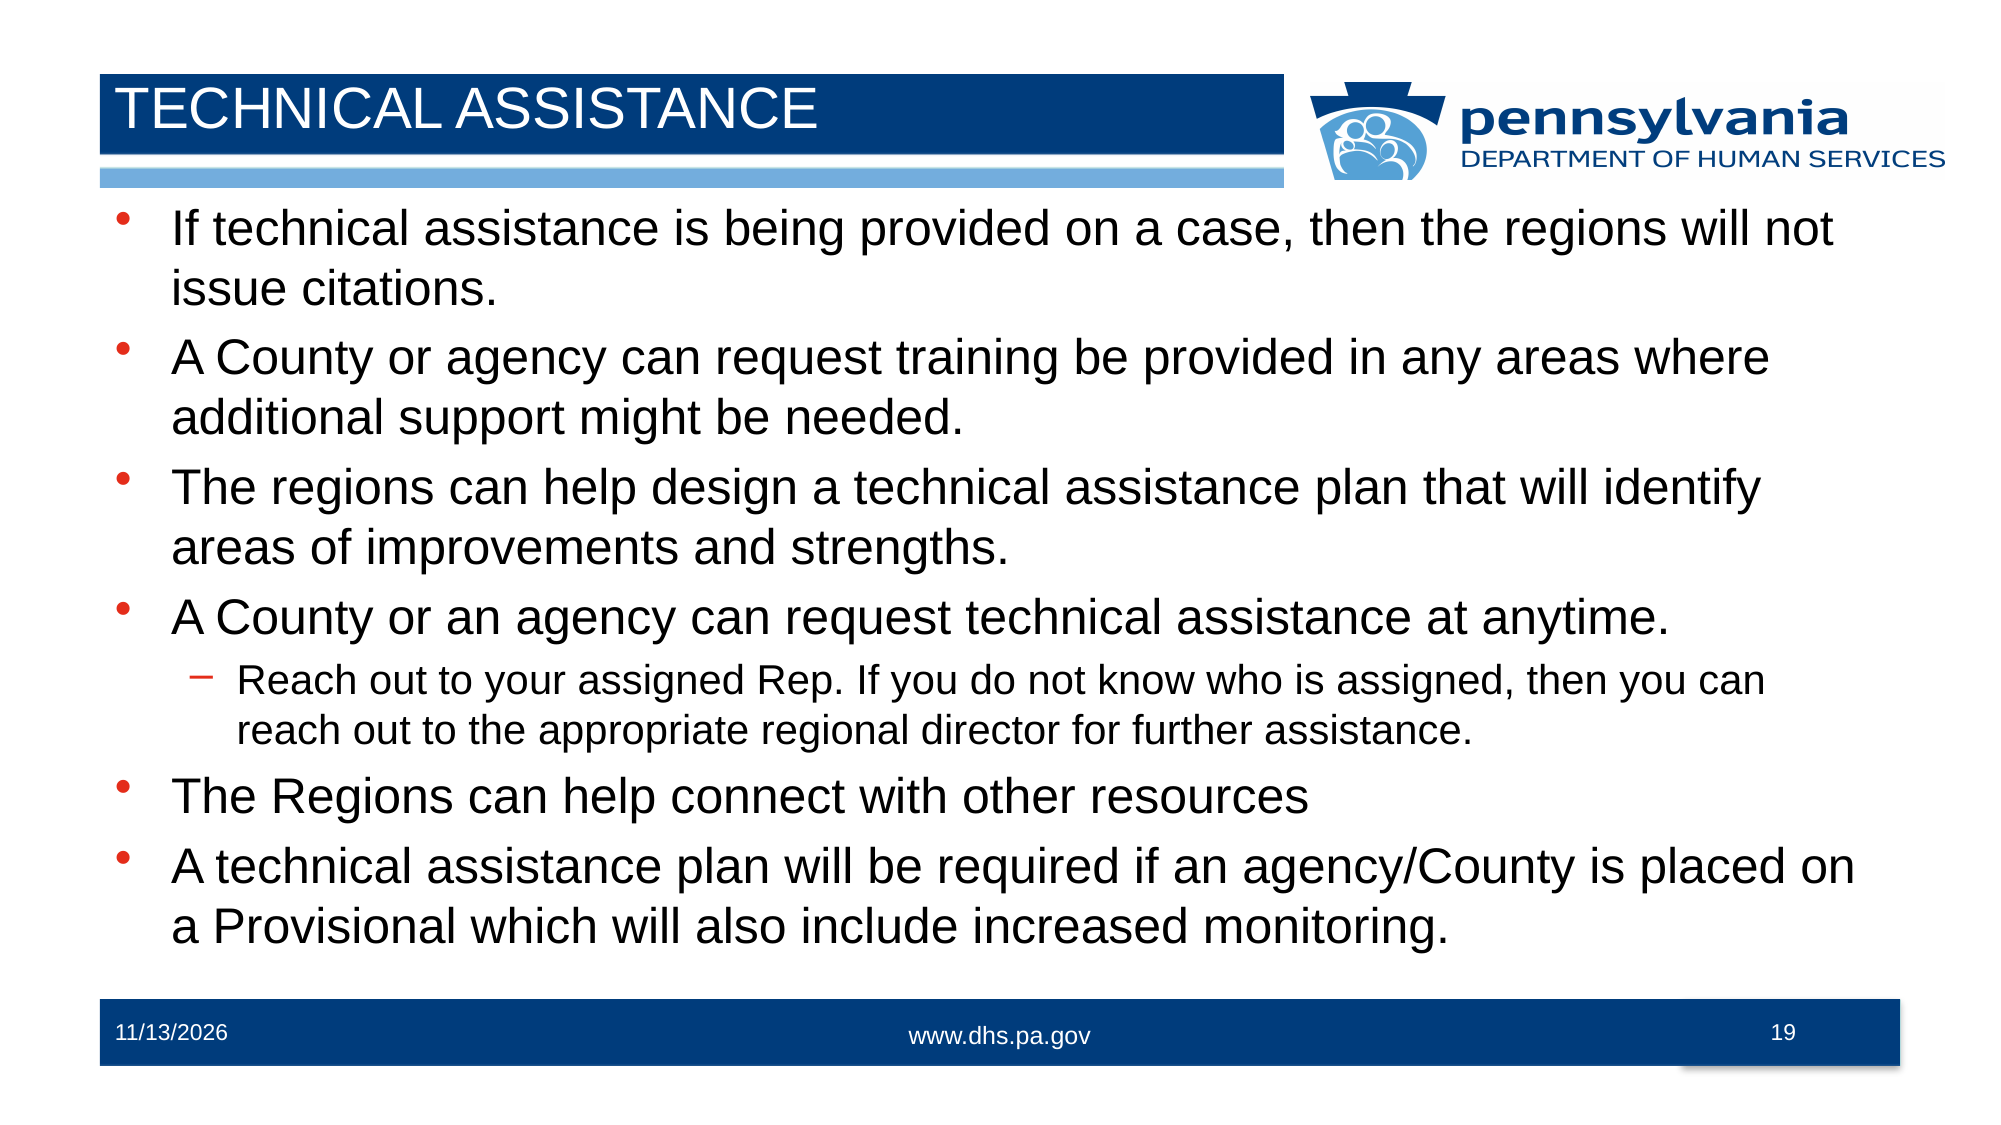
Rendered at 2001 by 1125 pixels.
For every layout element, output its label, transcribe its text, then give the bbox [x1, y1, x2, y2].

slide_number 19 [1666, 999, 1900, 1063]
list If technical assistance is being provided on a case, then the regions will not issue citations. A County or agency can request training be provided in any areas where additional support might be needed. The regions can help design a technical assistance plan that will identify areas of improvements and strengths. A County or an agency can request technical assistance at anytime. Reach out to your assigned Rep. If you do not know who is assigned, then you can reach out to the appropriate regional director for further assistance. The Regions can help connect with other resources A technical assistance plan will be required if an agency/County is placed on a Provisional which will also include increased monitoring. [99, 187, 1884, 985]
title TECHNICAL ASSISTANCE [99, 63, 1284, 138]
picture [99, 138, 1284, 187]
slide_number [99, 999, 567, 1063]
picture [1310, 82, 1945, 180]
picture [99, 999, 1900, 1066]
